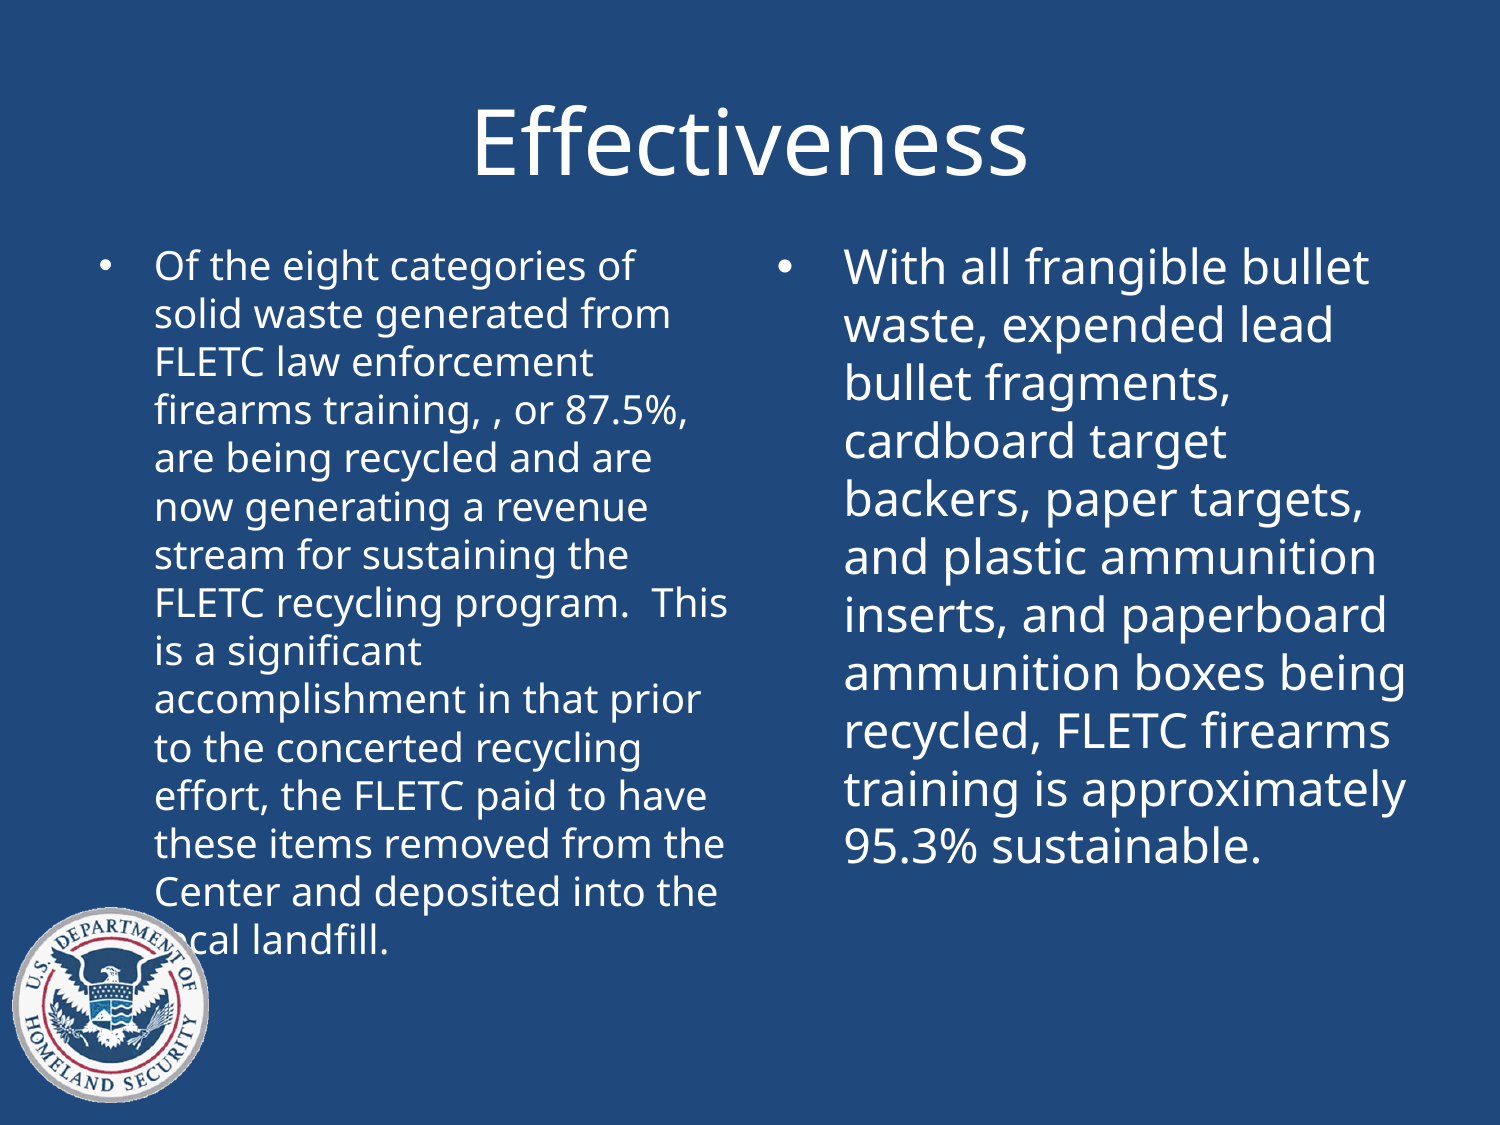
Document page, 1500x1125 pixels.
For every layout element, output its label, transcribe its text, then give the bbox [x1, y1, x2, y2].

list With all frangible bullet waste, expended lead bullet fragments, cardboard target backers, paper targets, and plastic ammunition inserts, and paperboard ammunition boxes being recycled, FLETC firearms training is approximately 95.3% sustainable. [761, 228, 1424, 972]
picture [12, 906, 209, 1104]
title Effectiveness [75, 45, 1425, 233]
list Of the eight categories of solid waste generated from FLETC law enforcement firearms training, , or 87.5%, are being recycled and are now generating a revenue stream for sustaining the FLETC recycling program. This is a significant accomplishment in that prior to the concerted recycling effort, the FLETC paid to have these items removed from the Center and deposited into the local landfill. [83, 232, 746, 975]
